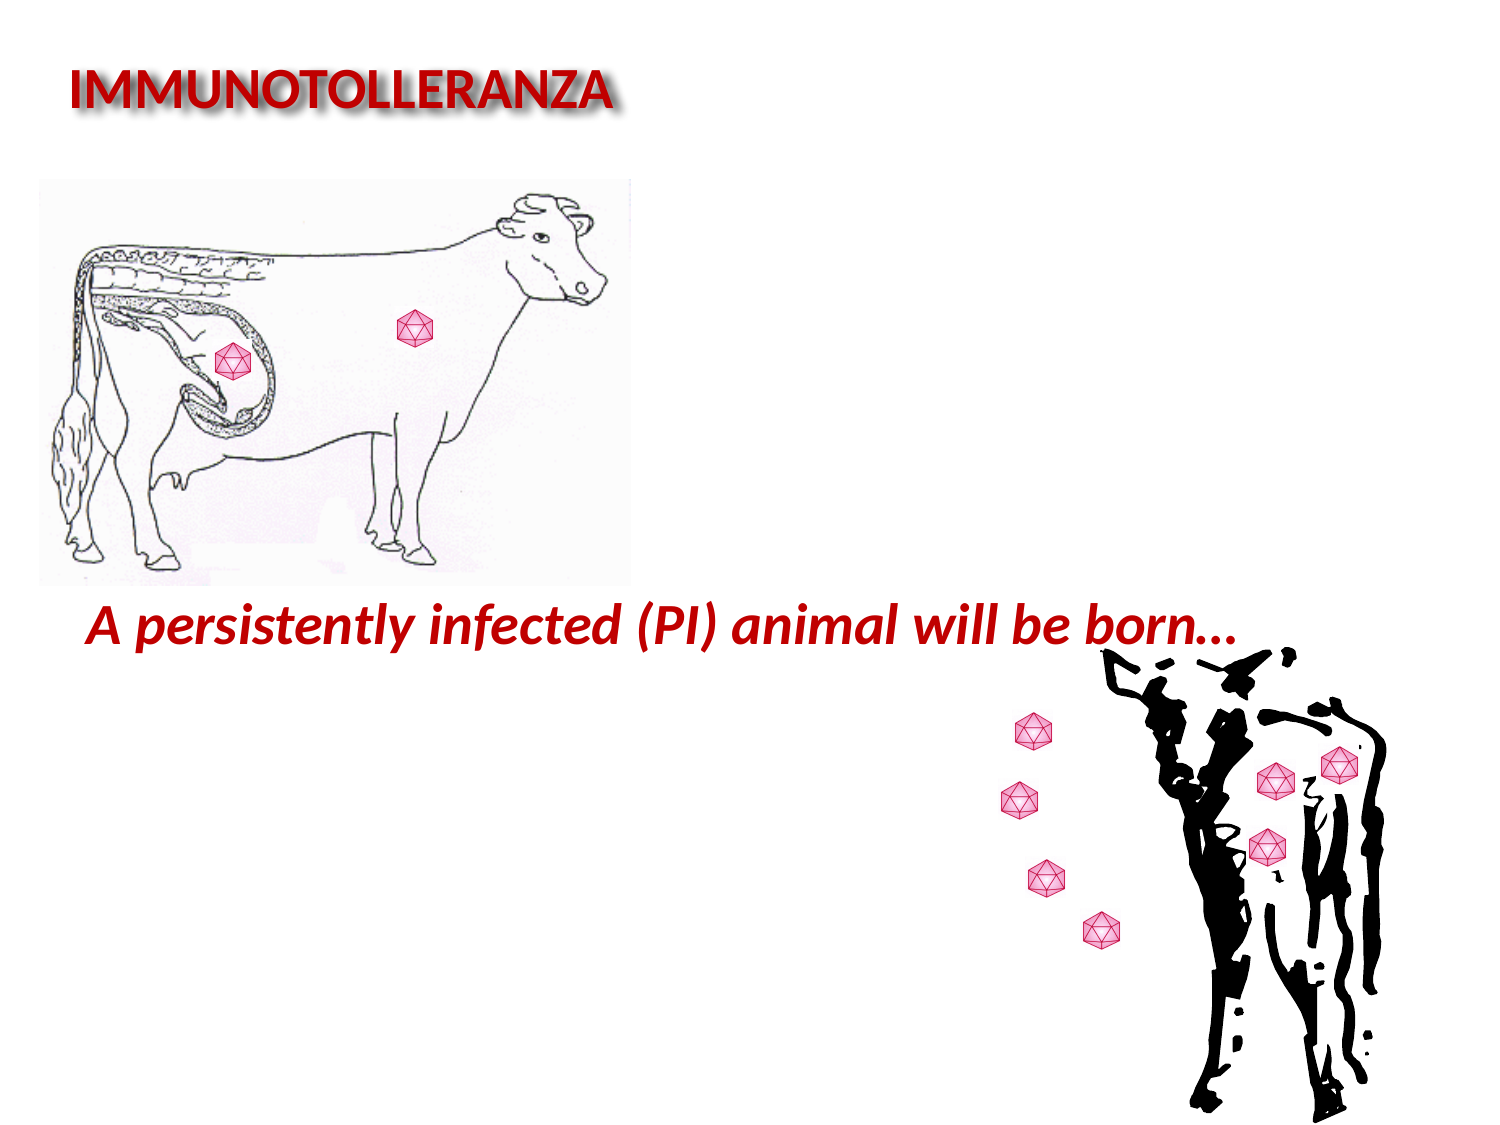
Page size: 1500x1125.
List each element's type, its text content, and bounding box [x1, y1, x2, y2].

text_box IMMUNOTOLLERANZA [53, 43, 629, 128]
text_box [997, 644, 1388, 1125]
text_box A persistently infected (PI) animal will be born… [68, 550, 1258, 664]
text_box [39, 178, 631, 587]
